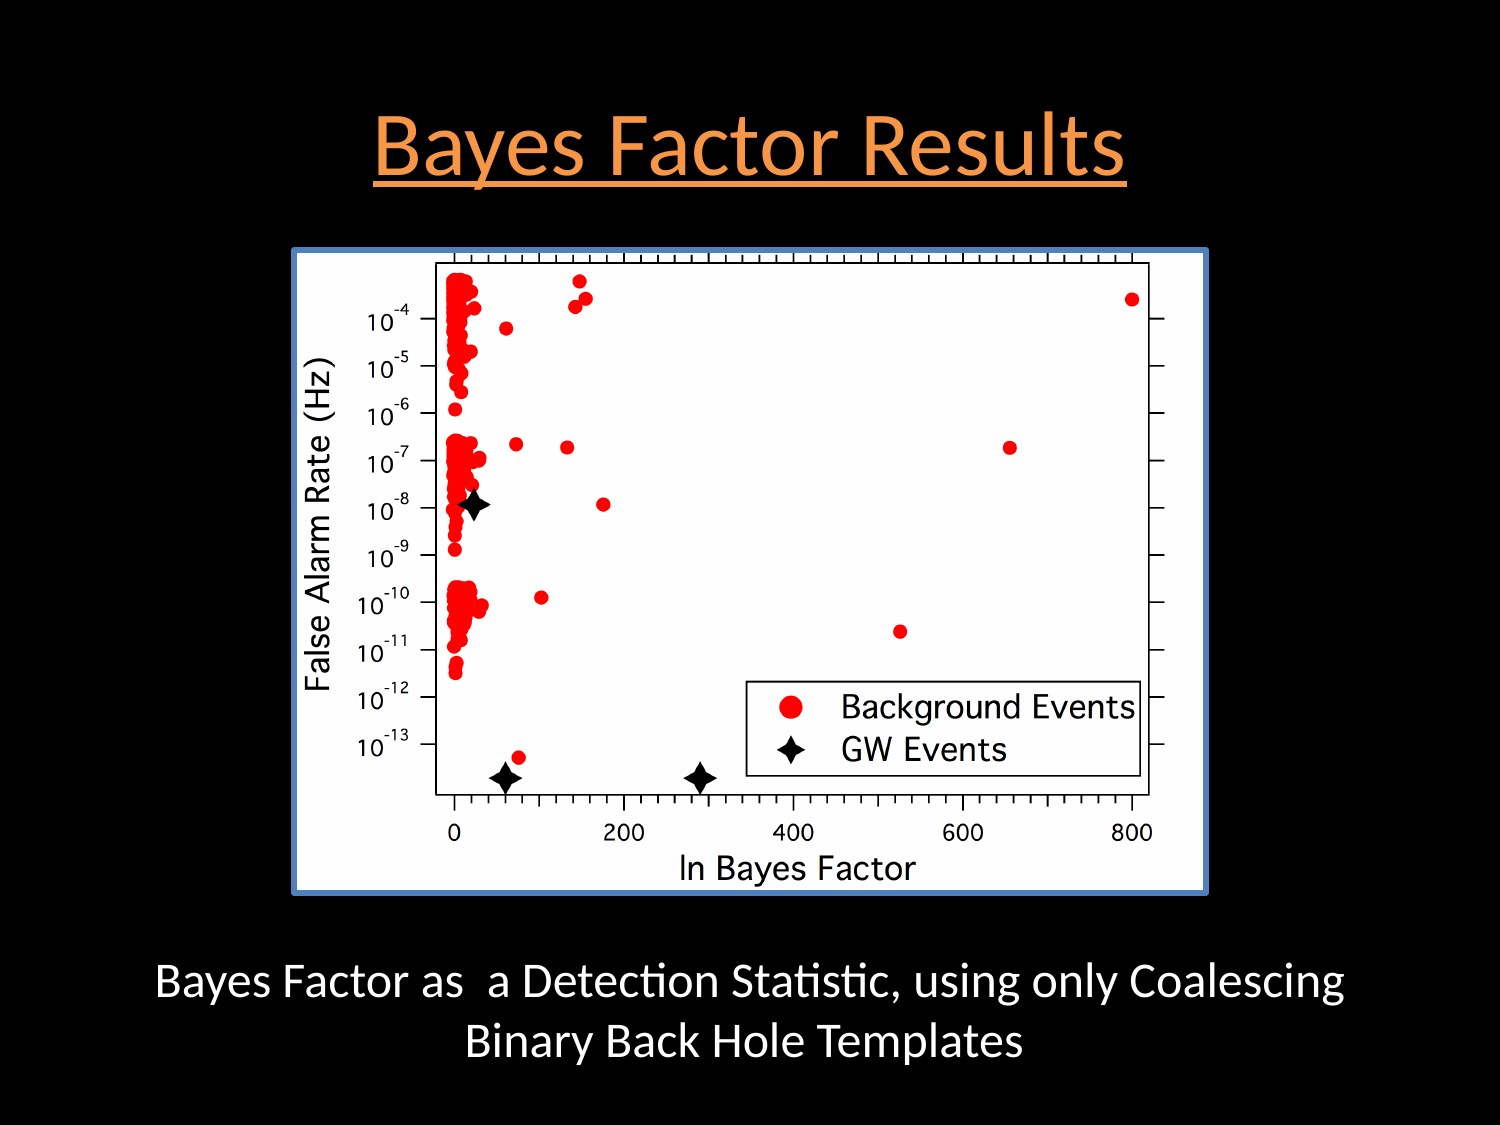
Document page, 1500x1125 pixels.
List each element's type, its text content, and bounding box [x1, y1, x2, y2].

picture [296, 253, 1203, 890]
text_box Bayes Factor as a Detection Statistic, using only Coalescing Binary Back Hole Templates [74, 939, 1425, 1075]
title Bayes Factor Results [75, 45, 1425, 233]
